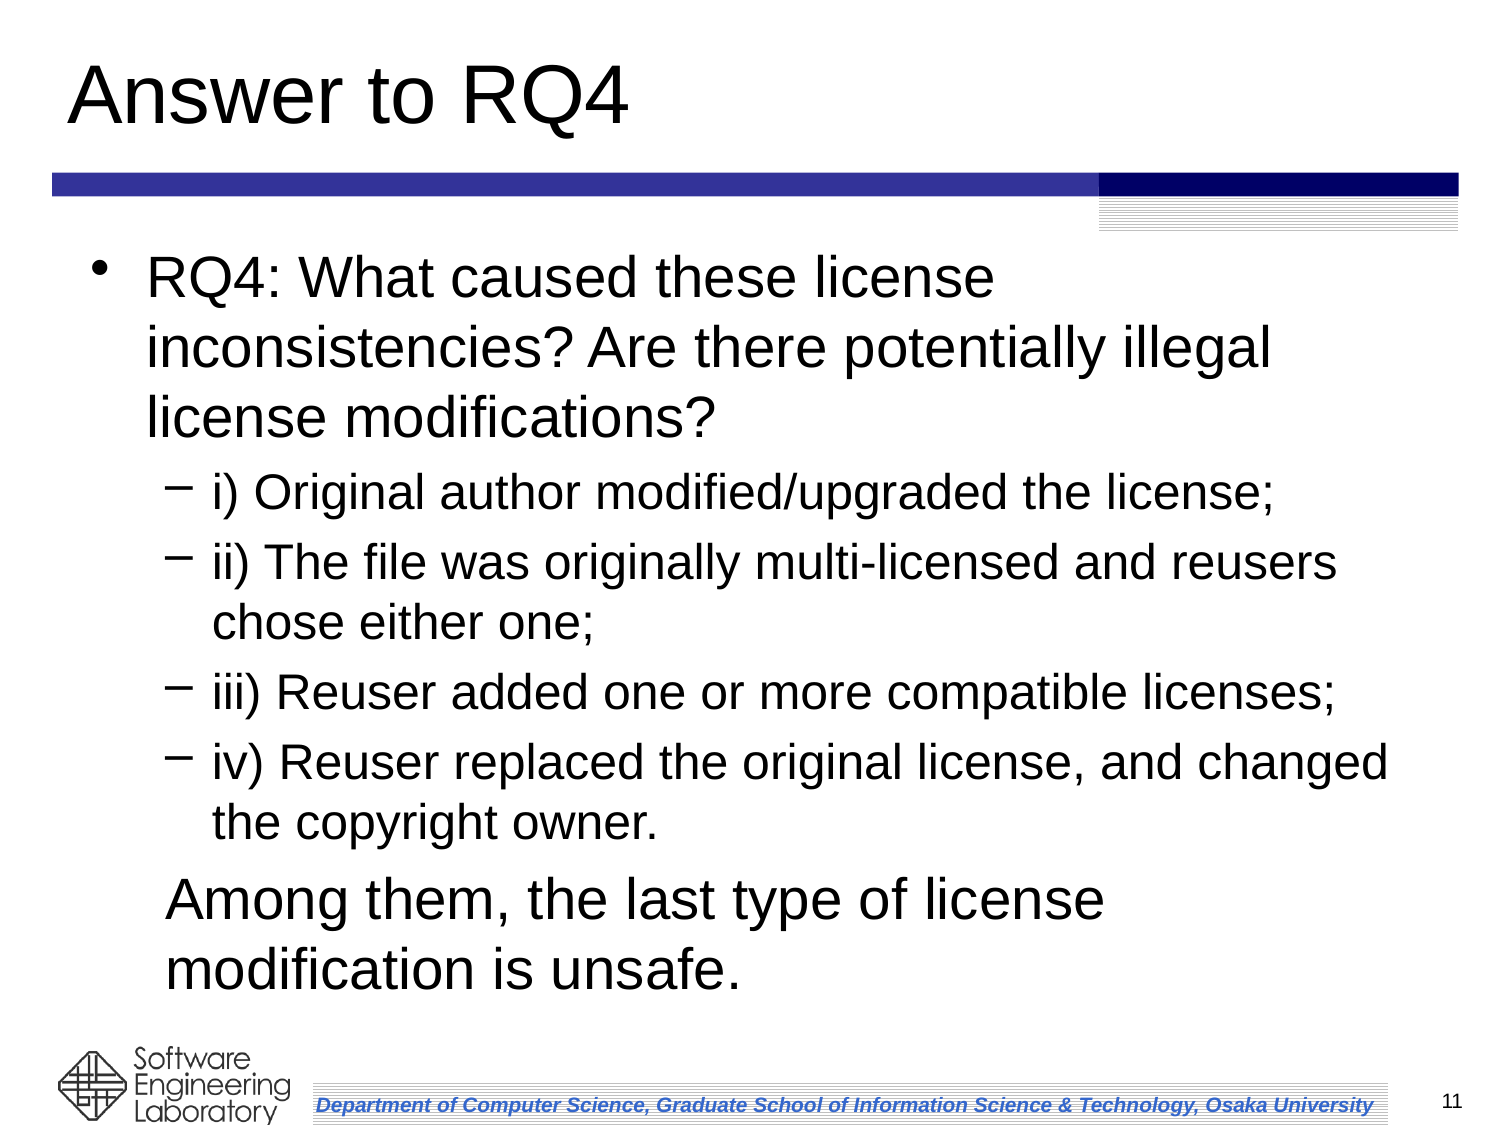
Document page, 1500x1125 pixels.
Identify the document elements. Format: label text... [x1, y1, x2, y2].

slide_number 11 [1387, 1079, 1479, 1125]
title Answer to RQ4 [51, 18, 1459, 162]
list RQ4: What caused these license inconsistencies? Are there potentially illegal license modifications? i) Original author modified/upgraded the license; ii) The file was originally multi-licensed and reusers chose either one; iii) Reuser added one or more compatible licenses; iv) Reuser replaced the original license, and changed the copyright owner. Among them, the last type of license modification is unsafe. [74, 231, 1426, 1024]
picture [58, 1046, 290, 1125]
